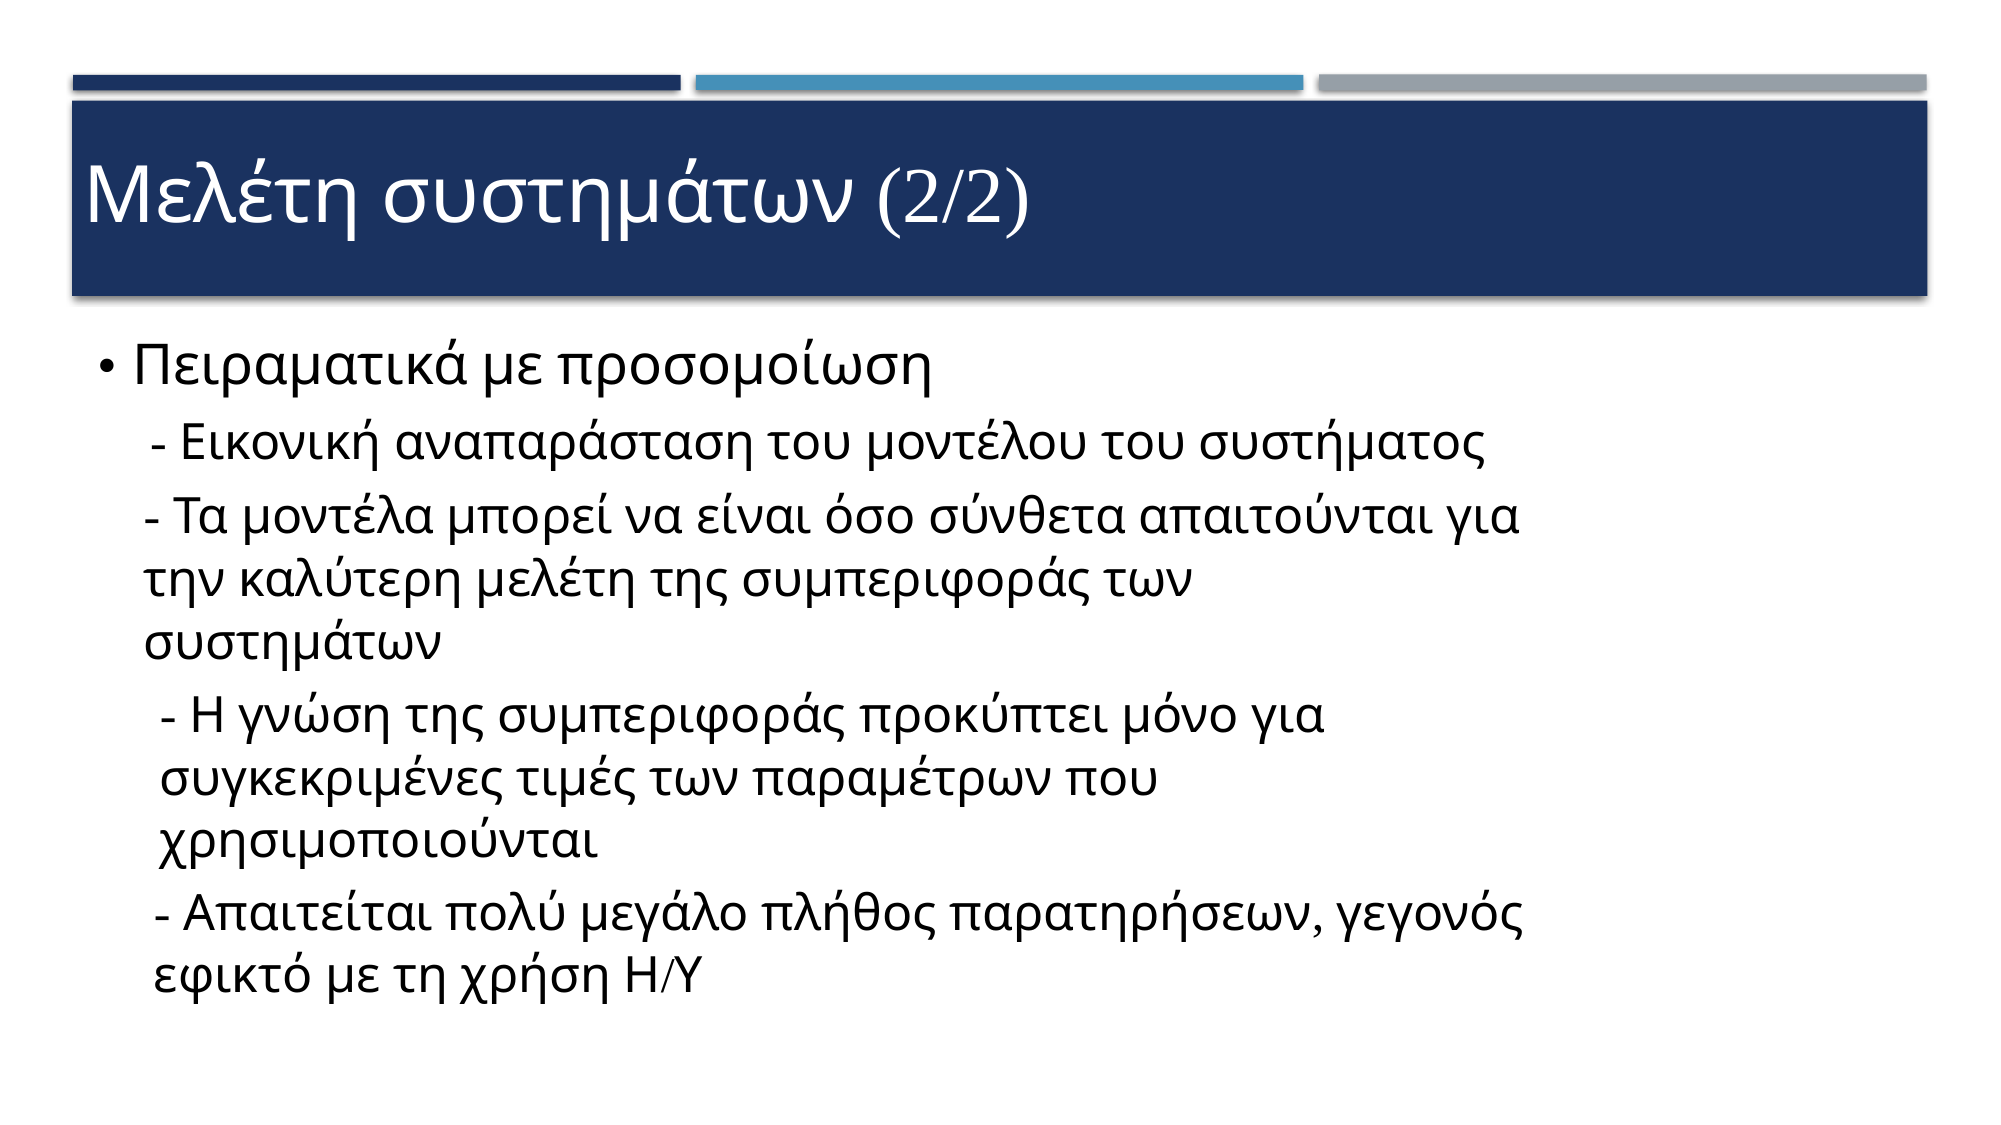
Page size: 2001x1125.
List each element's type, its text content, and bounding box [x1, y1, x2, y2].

text_box Μελέτη συστηµάτων (2/2) [83, 143, 1031, 333]
text_box - Η γνώση της συµπεριφοράς προκύπτει µόνο για συγκεκριµένες τιµές των παραµέτρων που χρησιµοποιούνται [159, 679, 1326, 878]
text_box - Εικονική αναπαράσταση του µοντέλου του συστήµατος [149, 409, 1487, 481]
text_box - Απαιτείται πολύ µεγάλο πλήθος παρατηρήσεων, γεγονός εφικτό µε τη χρήση Η/Υ [154, 878, 1525, 1064]
text_box • Πειραµατικά µε προσοµοίωση [97, 327, 934, 465]
text_box - Τα µοντέλα µπορεί να είναι όσο σύνθετα απαιτούνται για την καλύτερη µελέτη της συµπεριφοράς των συστηµάτων [143, 481, 1521, 732]
